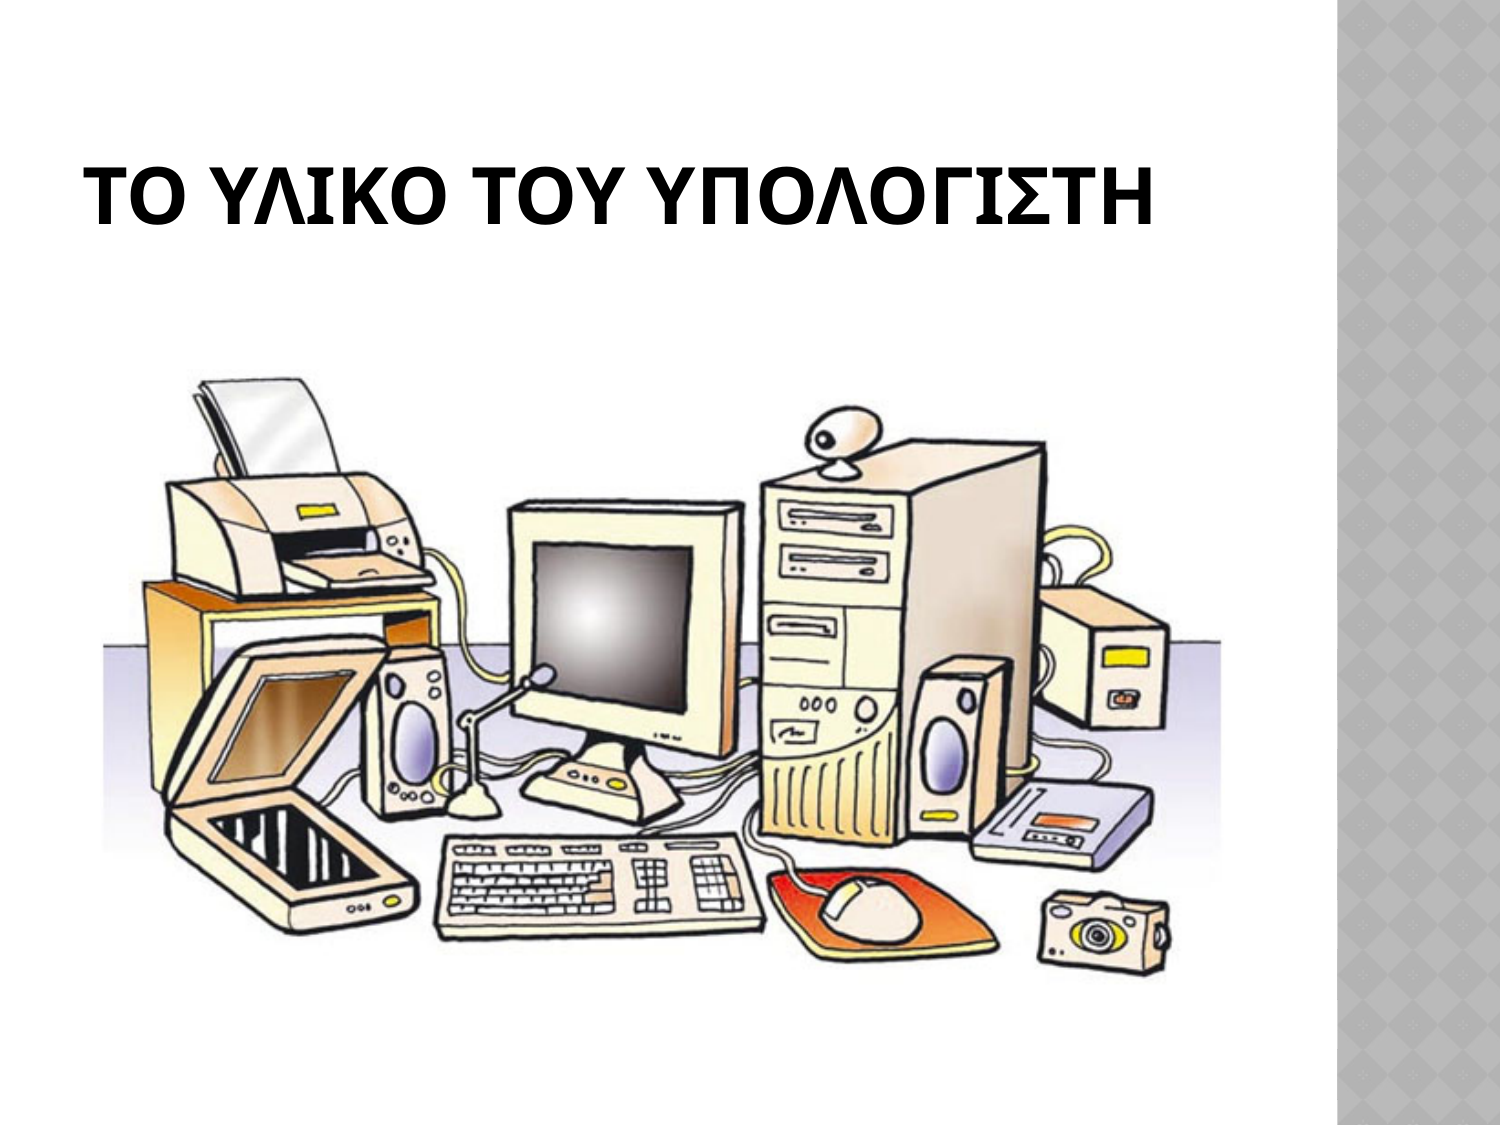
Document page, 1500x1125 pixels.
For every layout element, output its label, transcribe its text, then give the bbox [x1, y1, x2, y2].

picture [99, 325, 1226, 999]
title Το υλικο του υπολογιστη [75, 52, 1263, 240]
